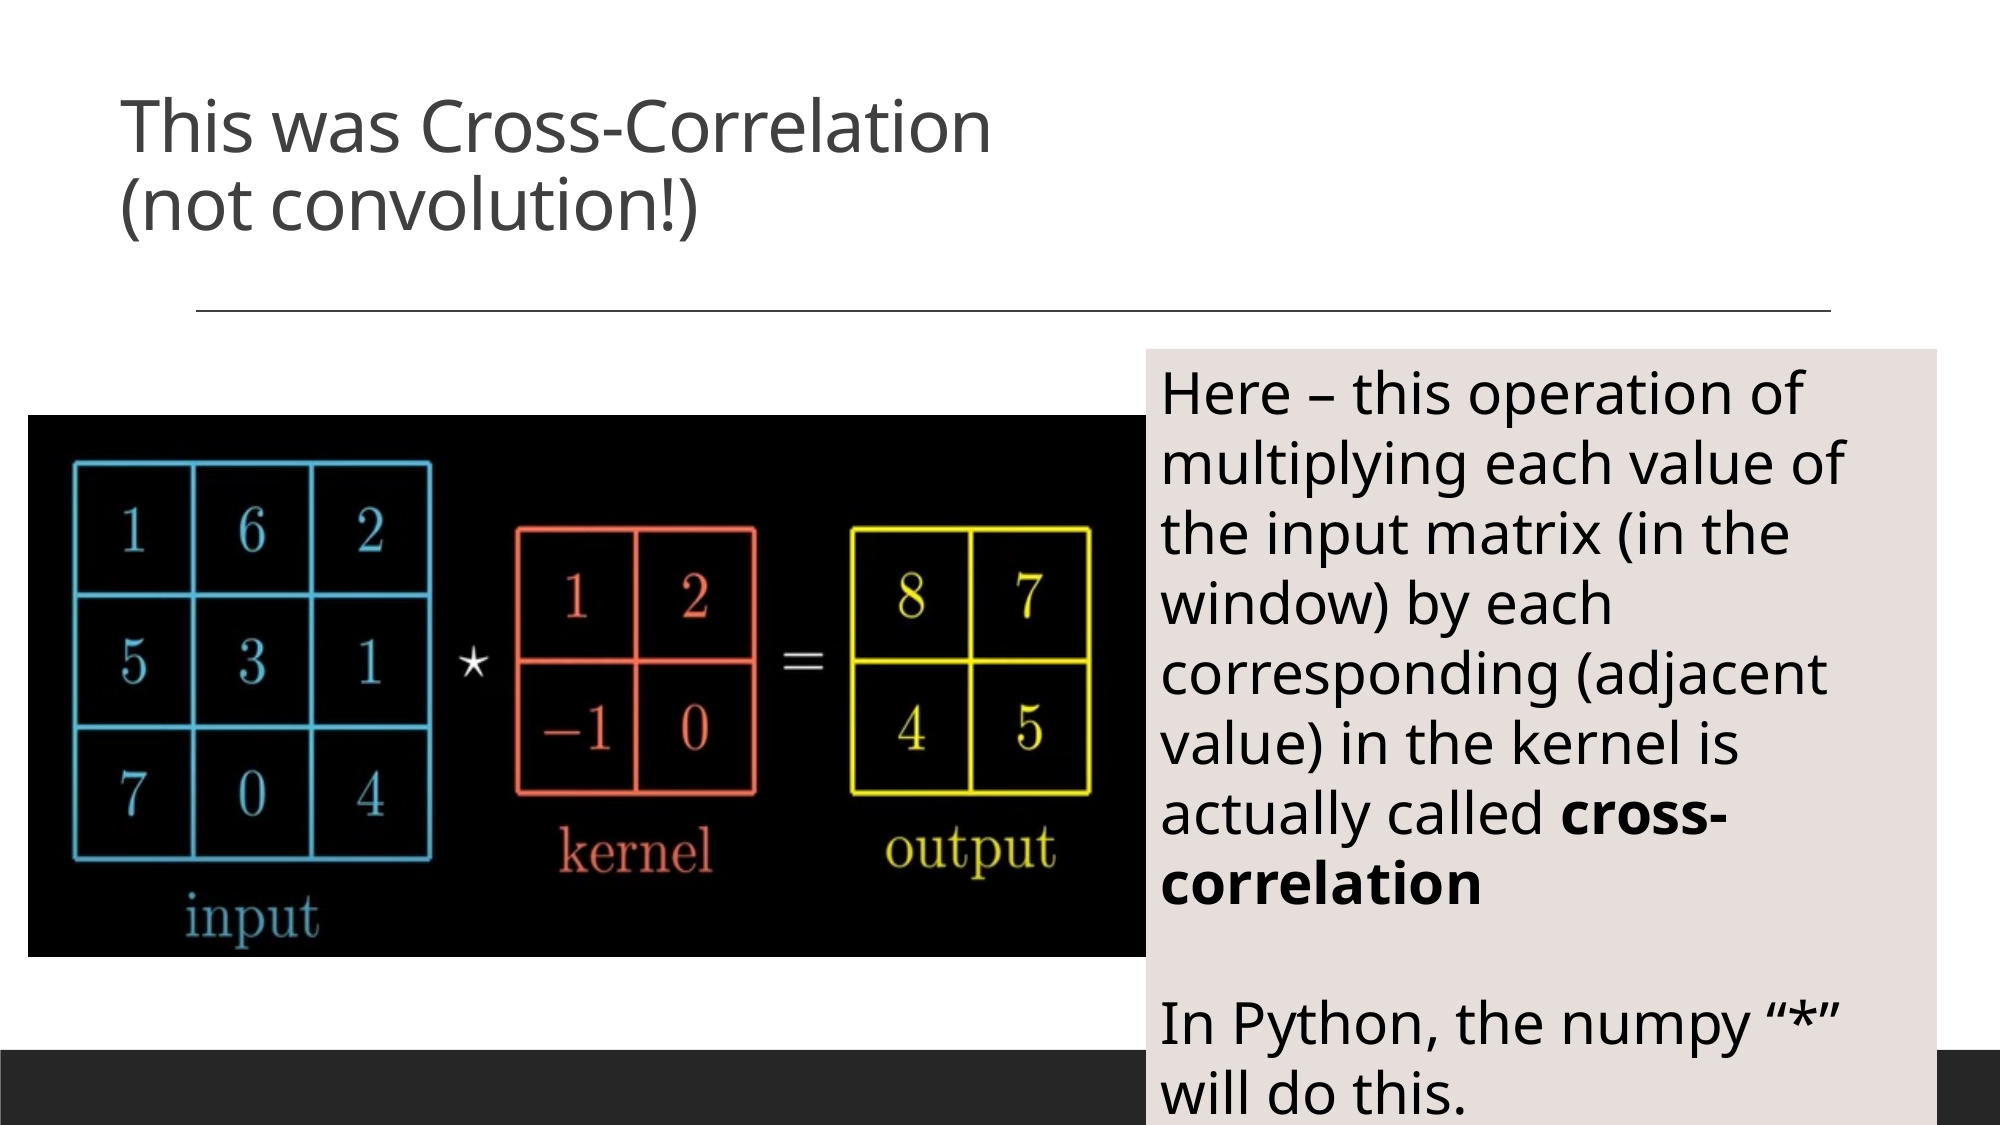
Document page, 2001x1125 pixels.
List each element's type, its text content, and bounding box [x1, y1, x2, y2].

text_box Here – this operation of multiplying each value of the input matrix (in the window) by each corresponding (adjacent value) in the kernel is actually called cross-correlation In Python, the numpy “*” will do this. [1146, 348, 1937, 1125]
title This was Cross-Correlation (not convolution!) [105, 82, 1867, 254]
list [28, 415, 1172, 958]
